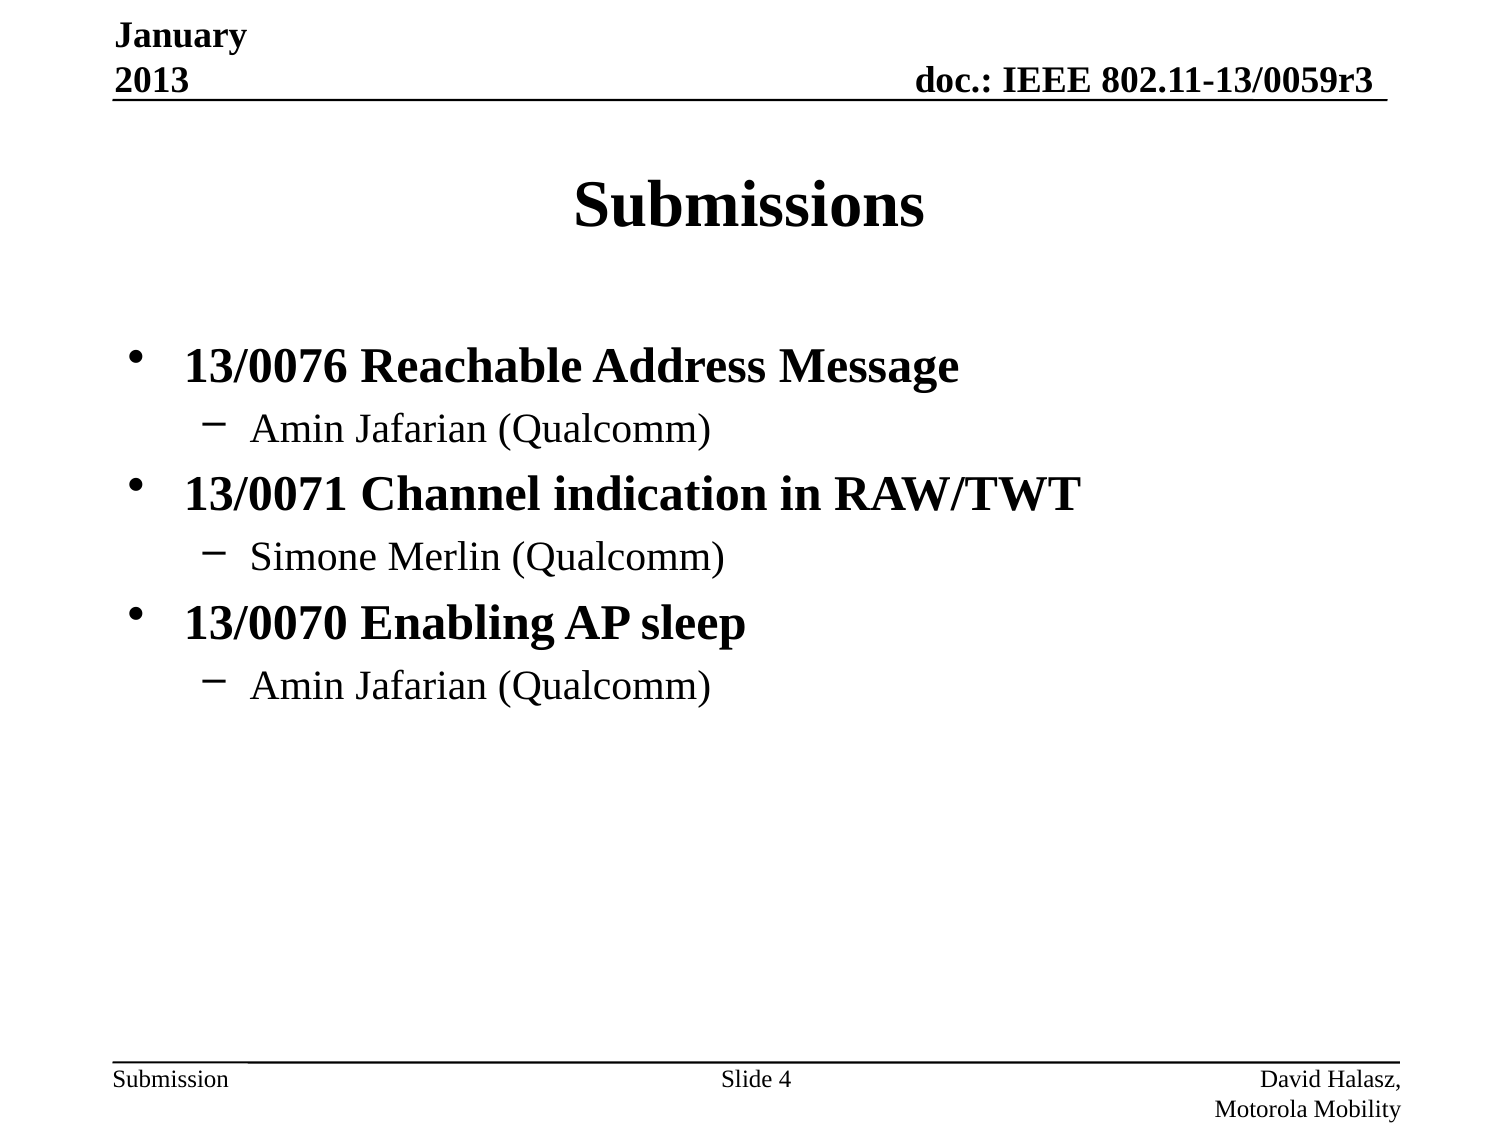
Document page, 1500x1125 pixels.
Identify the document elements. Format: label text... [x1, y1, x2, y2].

footer David Halasz, Motorola Mobility [1185, 1061, 1402, 1093]
slide_number Slide 4 [712, 1061, 800, 1093]
list 13/0076 Reachable Address Message Amin Jafarian (Qualcomm) 13/0071 Channel indication in RAW/TWT Simone Merlin (Qualcomm) 13/0070 Enabling AP sleep Amin Jafarian (Qualcomm) [112, 324, 1388, 1001]
title Submissions [112, 112, 1388, 288]
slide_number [114, 54, 333, 101]
